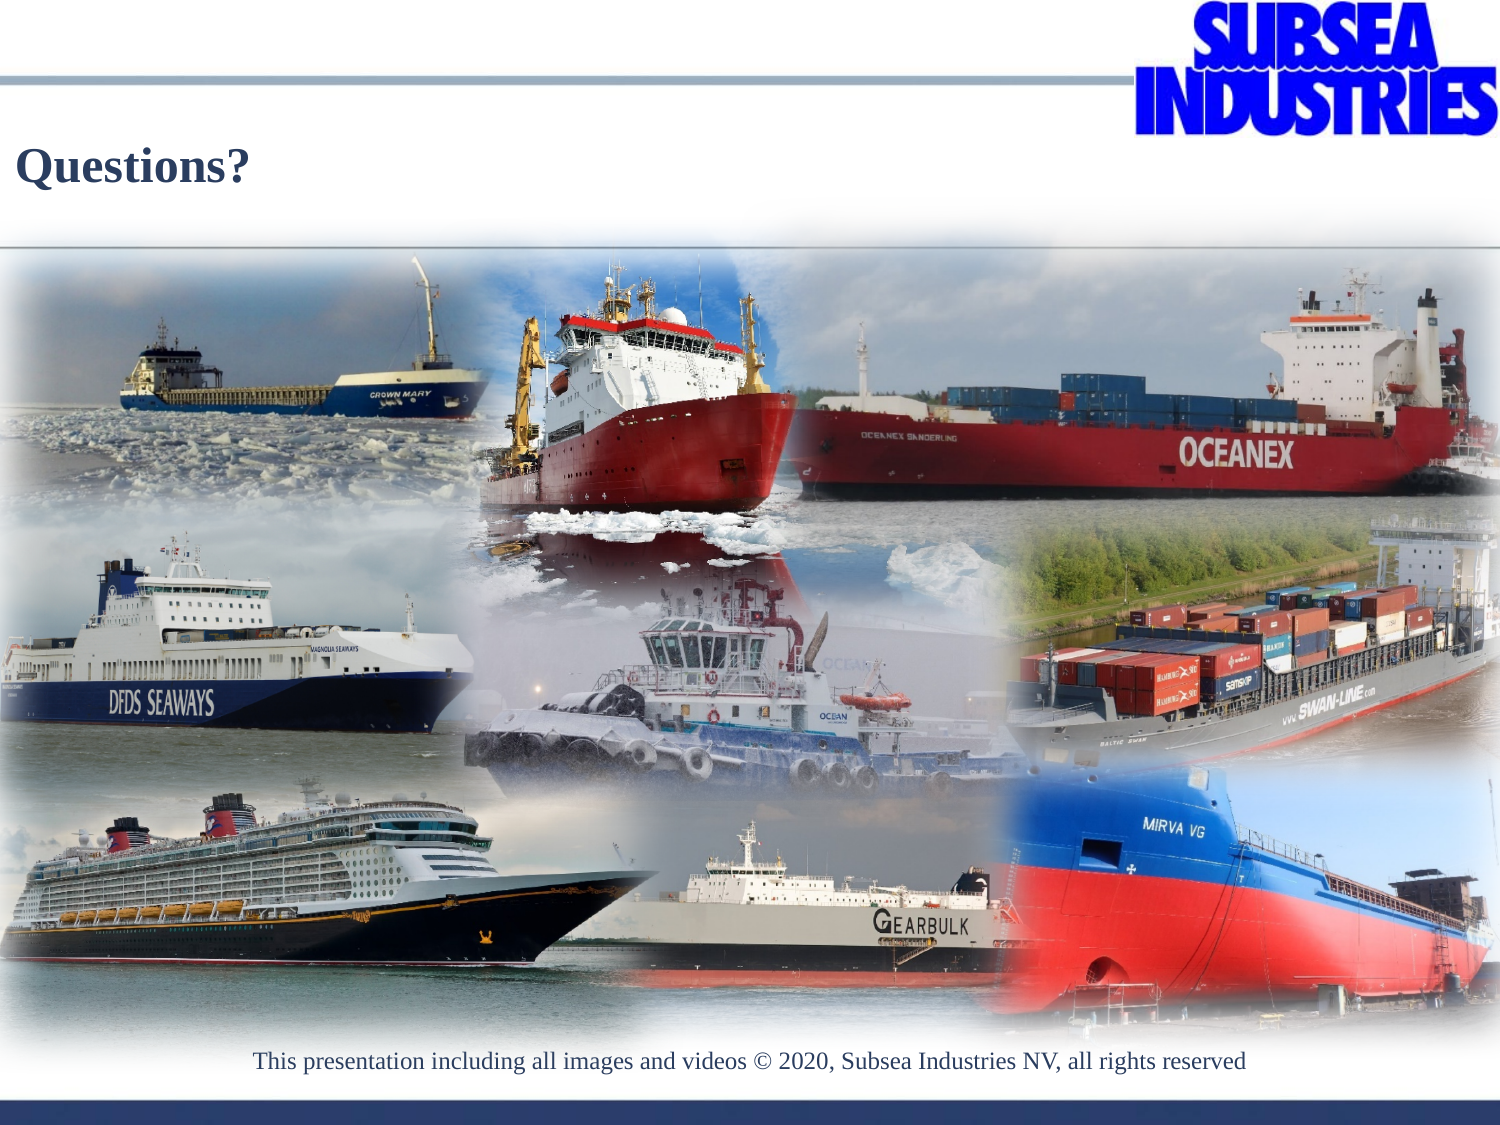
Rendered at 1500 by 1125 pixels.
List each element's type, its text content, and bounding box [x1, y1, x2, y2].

text_box This presentation including all images and videos © 2020, Subsea Industries NV, all rights reserved [683, 1060, 1428, 1083]
picture [0, 194, 1500, 1125]
picture [0, 0, 1500, 138]
text_box Questions? [0, 124, 1500, 200]
